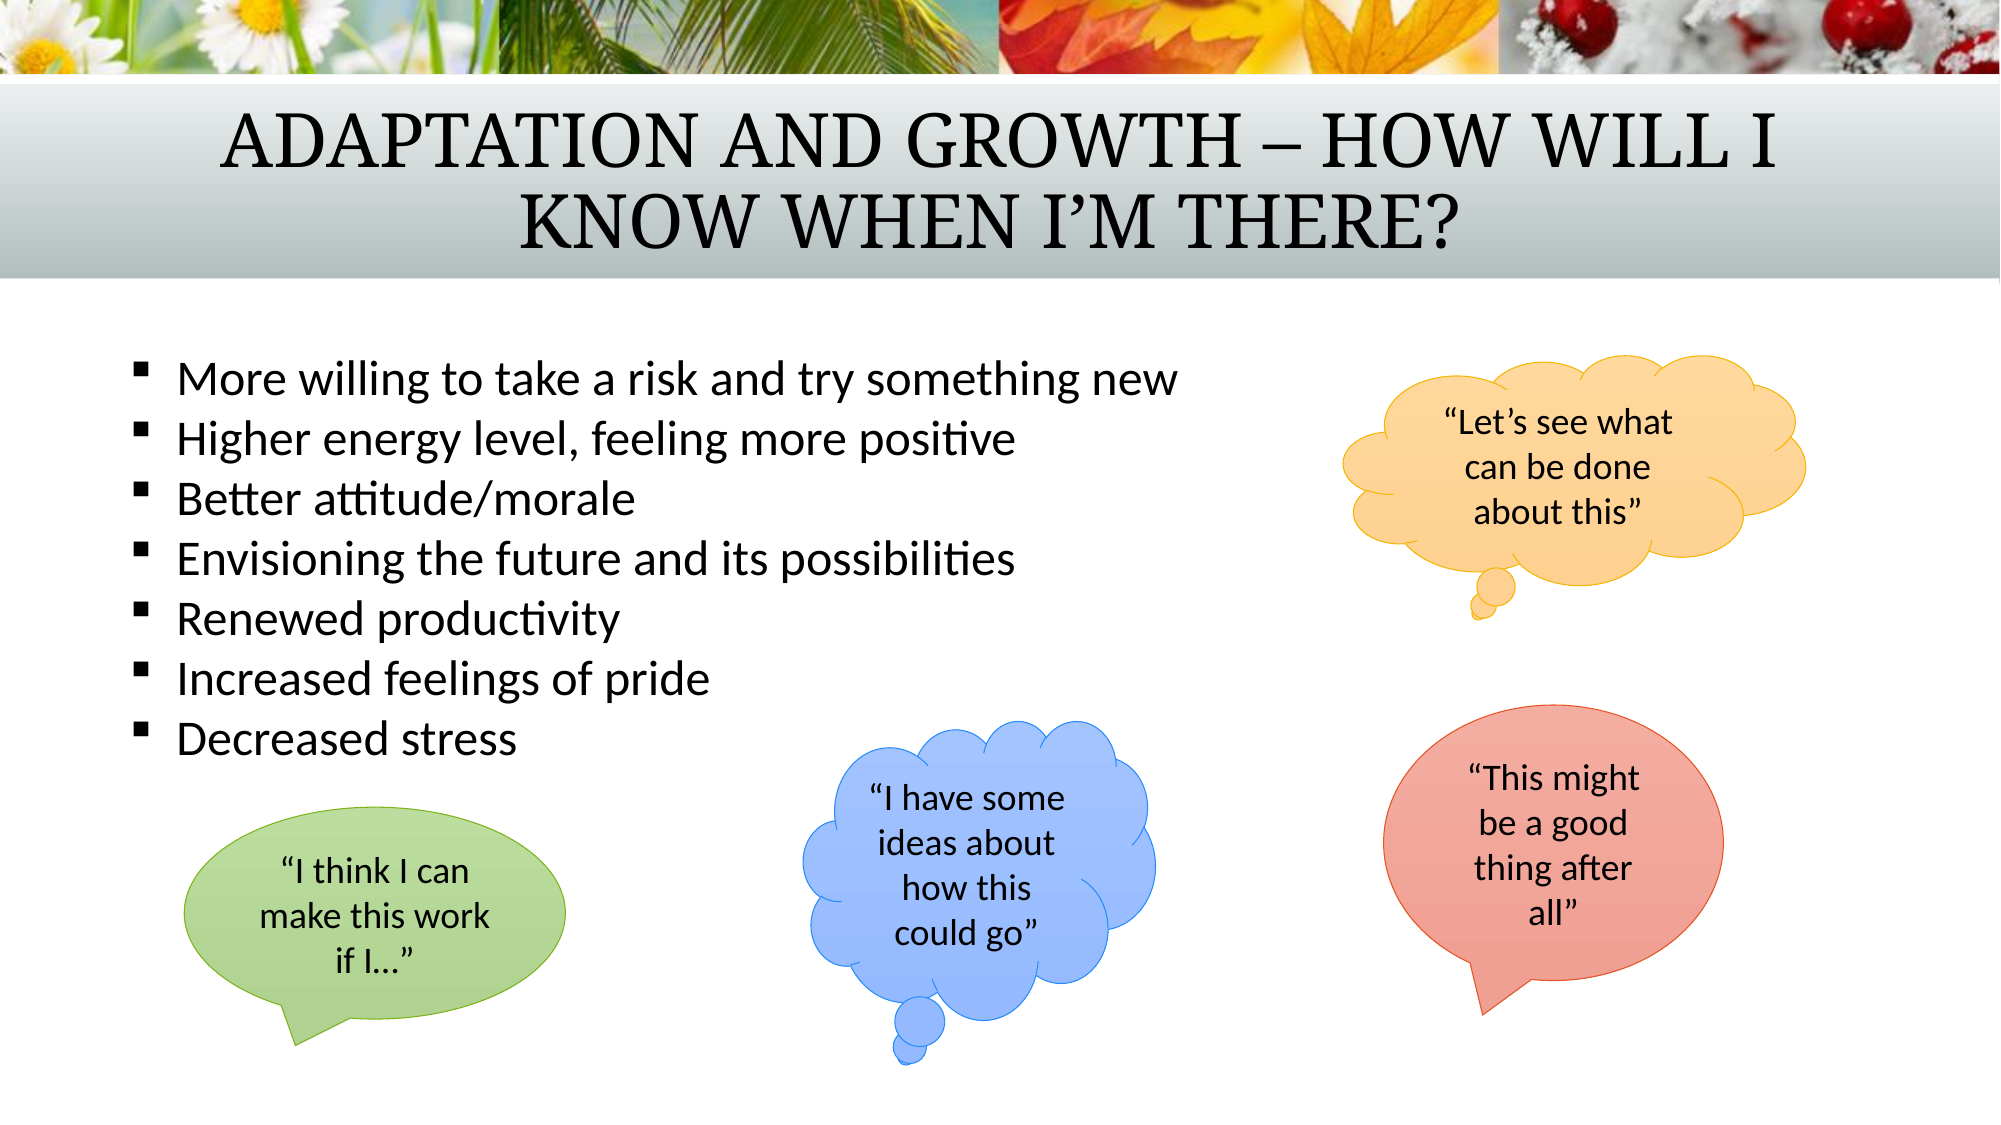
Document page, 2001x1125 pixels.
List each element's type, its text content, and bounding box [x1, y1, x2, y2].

picture [0, 0, 2000, 74]
text_box “I have some ideas about how this could go” [802, 720, 1157, 1066]
text_box “I think I can make this work if I…” [183, 806, 566, 1047]
title Adaptation and Growth – How Will I Know When I’m There? [174, 92, 1825, 273]
text_box “This might be a good thing after all” [1383, 704, 1724, 1016]
text_box More willing to take a risk and try something new Higher energy level, feeling more positive Better attitude/morale Envisioning the future and its possibilities Renewed productivity Increased feelings of pride Decreased stress [114, 338, 1554, 773]
text_box “Let’s see what can be done about this” [1342, 355, 1807, 621]
